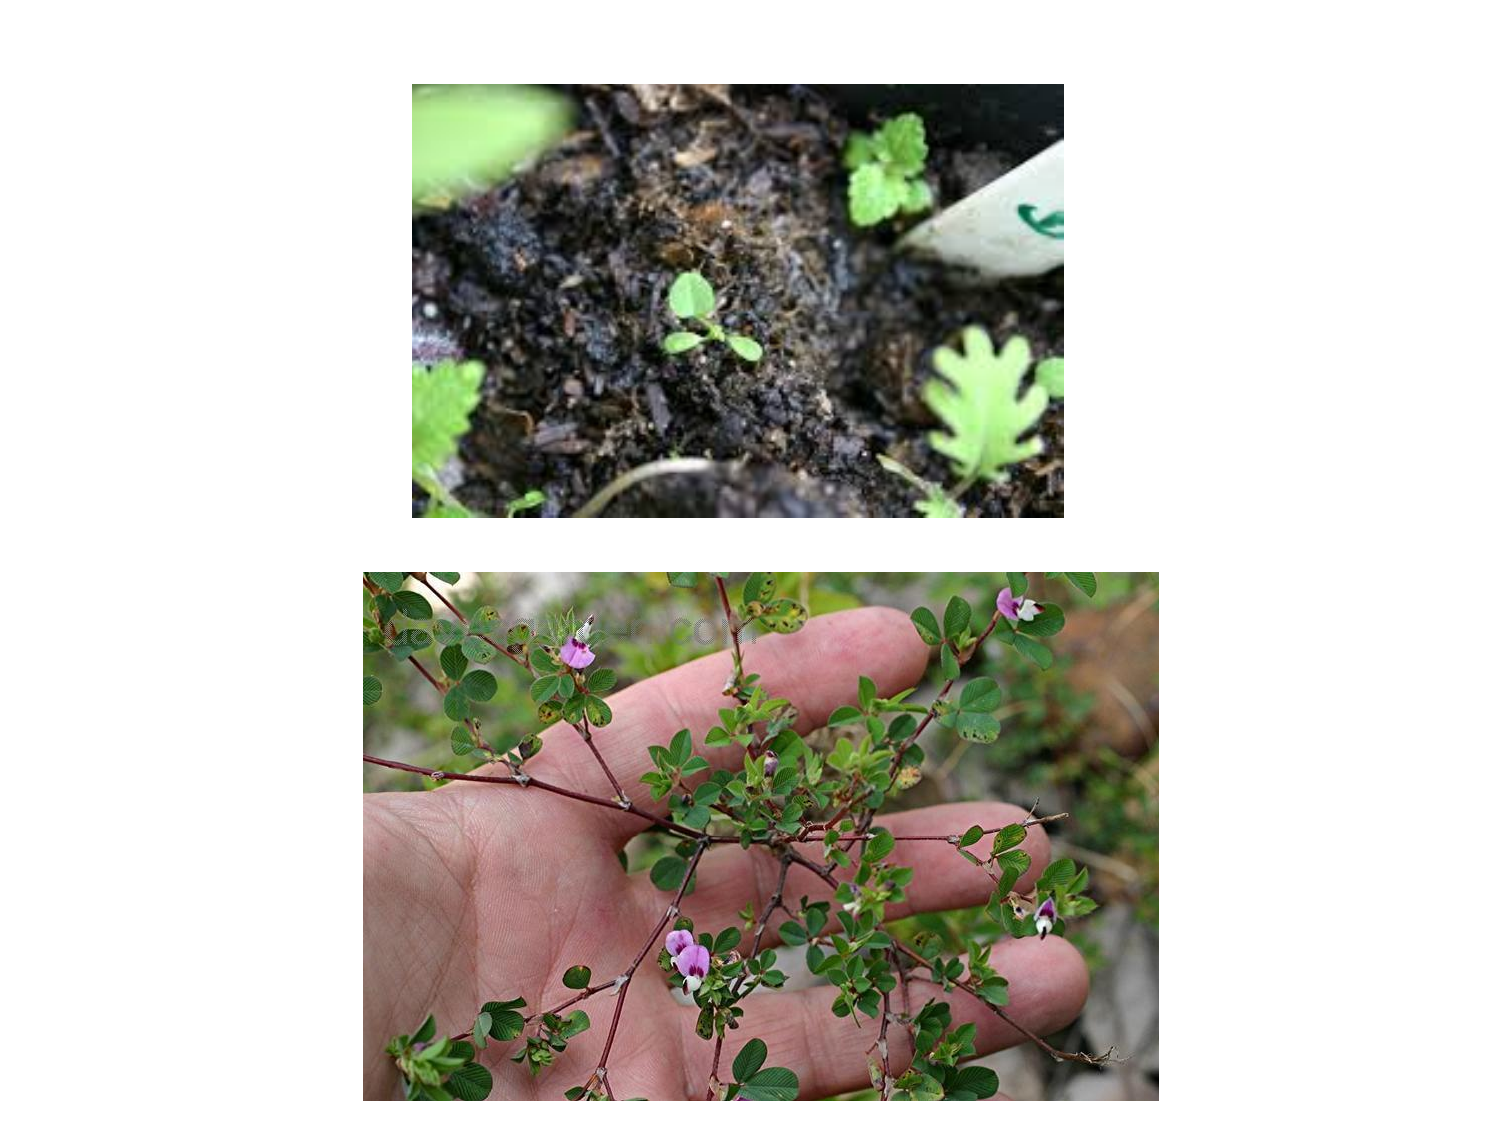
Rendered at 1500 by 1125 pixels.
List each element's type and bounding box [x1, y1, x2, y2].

picture [363, 572, 1159, 1101]
picture [411, 83, 1065, 519]
